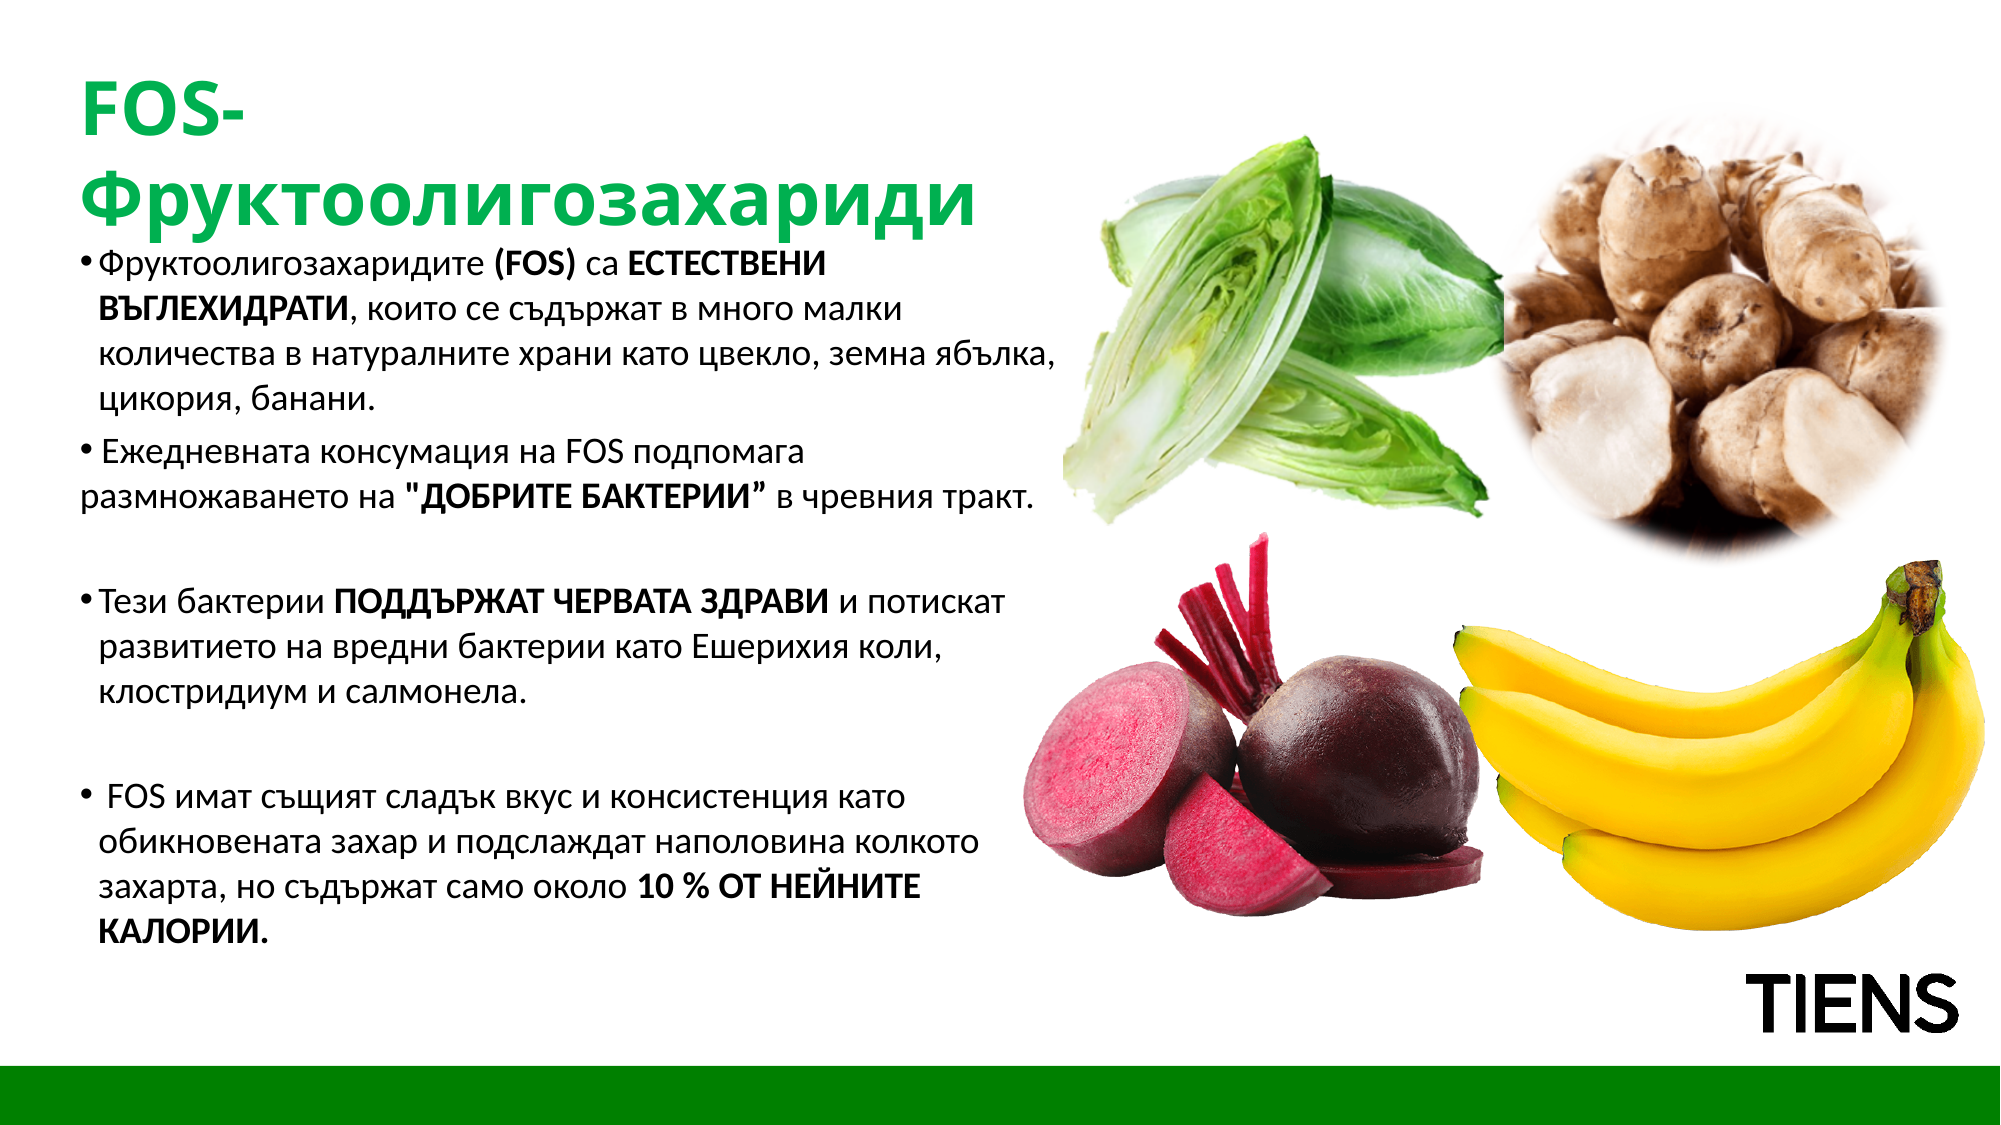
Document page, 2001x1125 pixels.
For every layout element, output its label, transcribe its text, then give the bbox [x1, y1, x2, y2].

text_box Фруктоолигозахаридите (FOS) са ЕСТЕСТВЕНИ ВЪГЛЕХИДРАТИ, които се съдържат в много малки количества в натуралните храни като цвекло, земна ябълка, цикория, банани. Ежедневната консумация на FOS подпомага размножаването на "ДОБРИТЕ БАКТЕРИИ” в чревния тракт. Тези бактерии ПОДДЪРЖАТ ЧЕРВАТА ЗДРАВИ и потискат развитието на вредни бактерии като Ешерихия коли, клостридиум и салмонела. FOS имат същият сладък вкус и консистенция като обикновената захар и подслаждат наполовина колкото захарта, но съдържат само около 10 % ОТ НЕЙНИТЕ КАЛОРИИ. [65, 230, 1084, 988]
picture [1022, 100, 1985, 931]
text_box FOS- Фруктоолигозахариди [65, 52, 1125, 230]
text_box [0, 1065, 2000, 1125]
picture [1741, 965, 1963, 1041]
